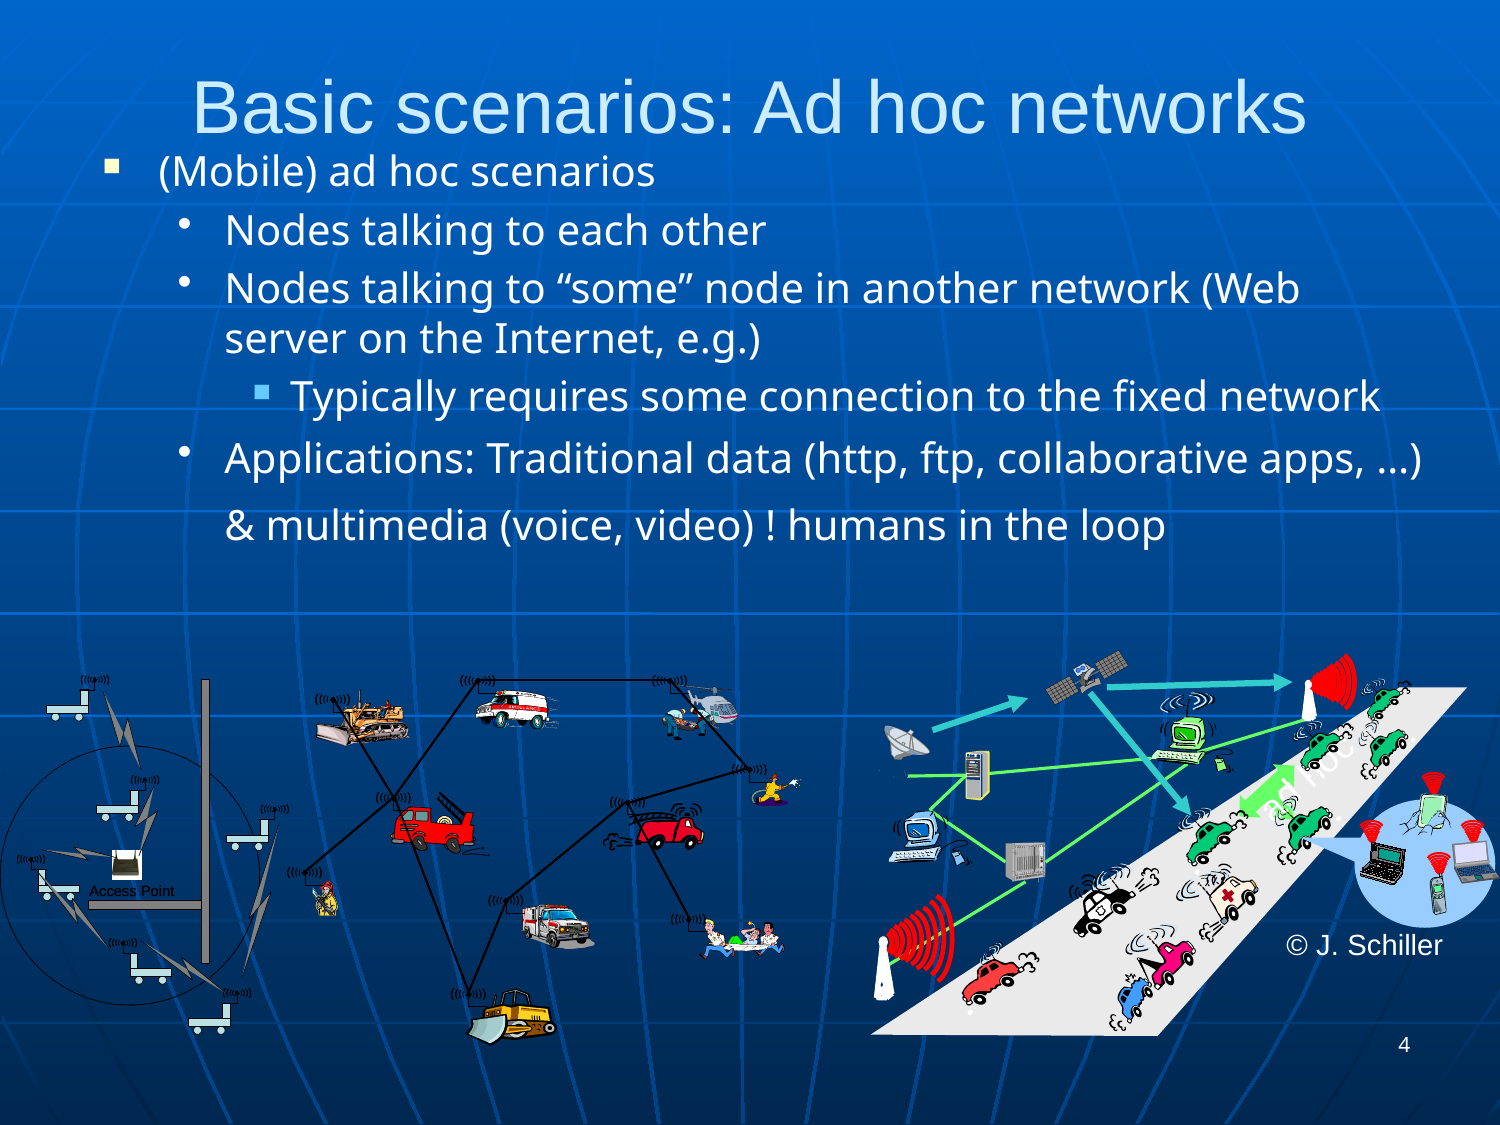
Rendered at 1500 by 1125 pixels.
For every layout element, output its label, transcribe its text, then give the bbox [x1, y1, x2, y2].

slide_number 4 [1074, 1047, 1425, 1100]
list (Mobile) ad hoc scenarios Nodes talking to each other Nodes talking to “some” node in another network (Web server on the Internet, e.g.) Typically requires some connection to the fixed network Applications: Traditional data (http, ftp, collaborative apps, …) & multimedia (voice, video) ! humans in the loop [87, 137, 1438, 881]
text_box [870, 649, 1500, 1039]
title Basic scenarios: Ad hoc networks [75, 45, 1425, 163]
picture [0, 674, 803, 1047]
